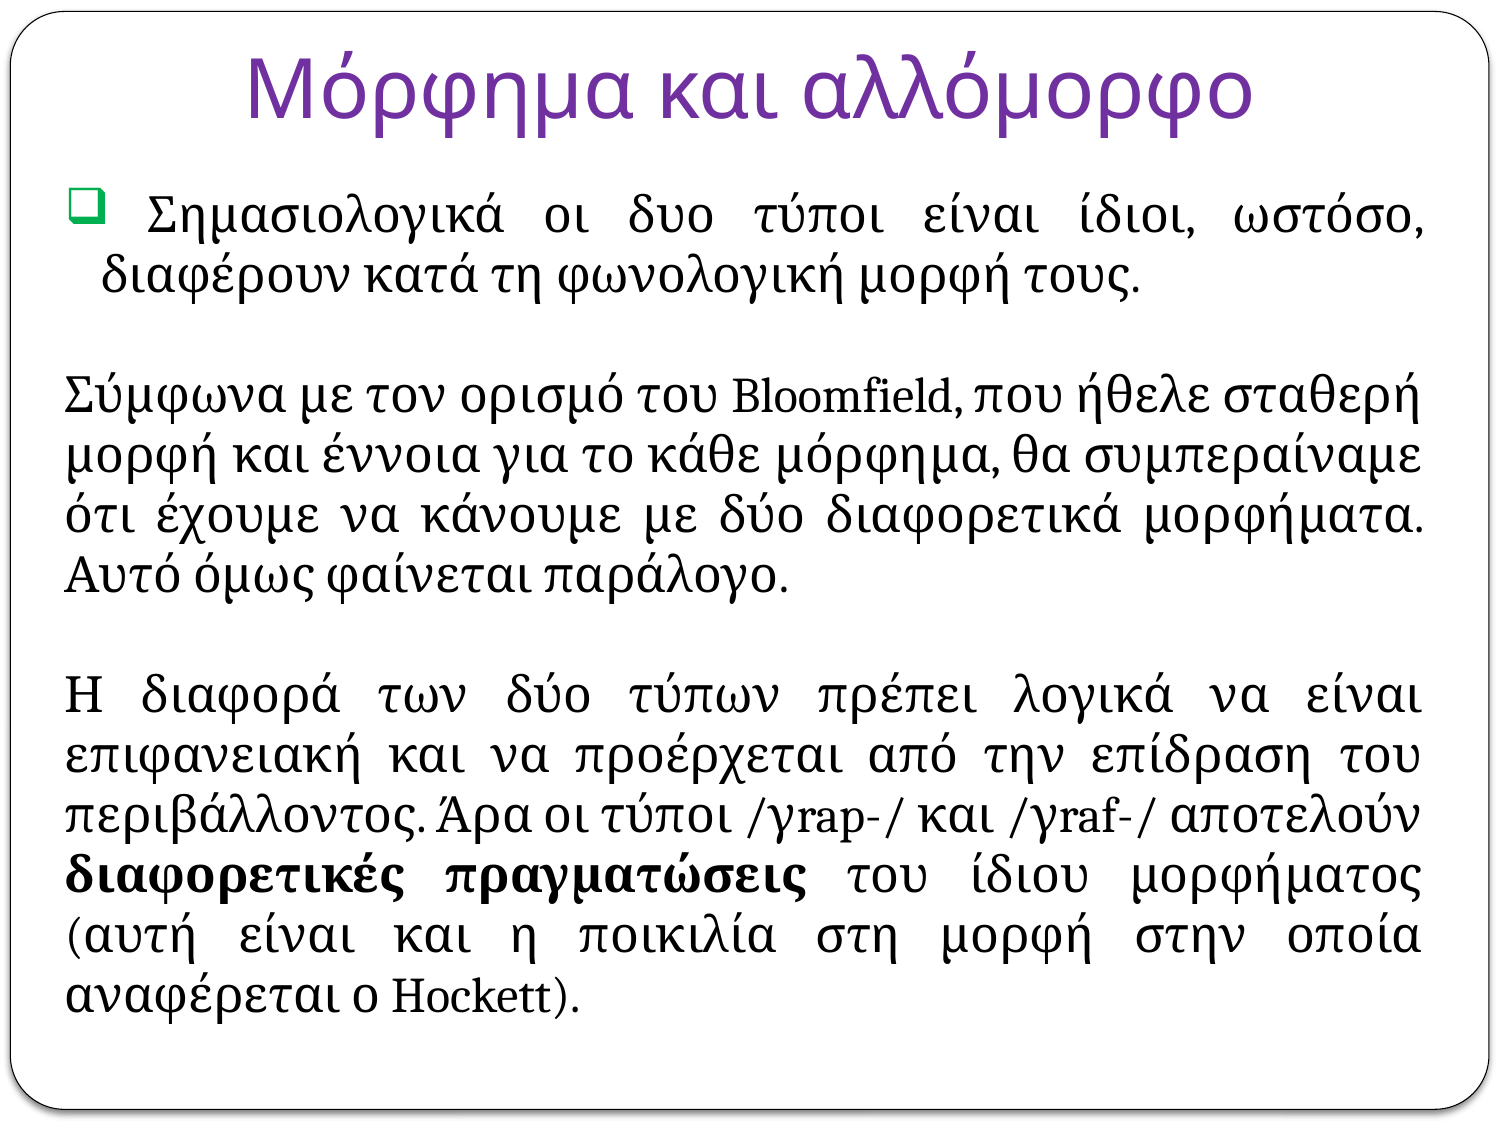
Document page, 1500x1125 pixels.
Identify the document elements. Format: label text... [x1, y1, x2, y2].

title Μόρφημα και αλλόμορφο [112, 0, 1388, 151]
text_box Σημασιολογικά οι δυο τύποι είναι ίδιοι, ωστόσο, διαφέρουν κατά τη φωνολογική μορφή τους. Σύμφωνα με τον ορισμό του Bloomfield, που ήθελε σταθερή μορφή και έννοια για το κάθε μόρφημα, θα συμπεραίναμε ότι έχουμε να κάνουμε με δύο διαφορετικά μορφήματα. Αυτό όμως φαίνεται παράλογο. Η διαφορά των δύο τύπων πρέπει λογικά να είναι επιφανειακή και να προέρχεται από την επίδραση του περιβάλλοντος. Άρα οι τύποι /γrap-/ και /γraf-/ αποτελούν διαφορετικές πραγματώσεις του ίδιου μορφήματος (αυτή είναι και η ποικιλία στη μορφή στην οποία αναφέρεται ο Hockett). [50, 174, 1438, 1090]
